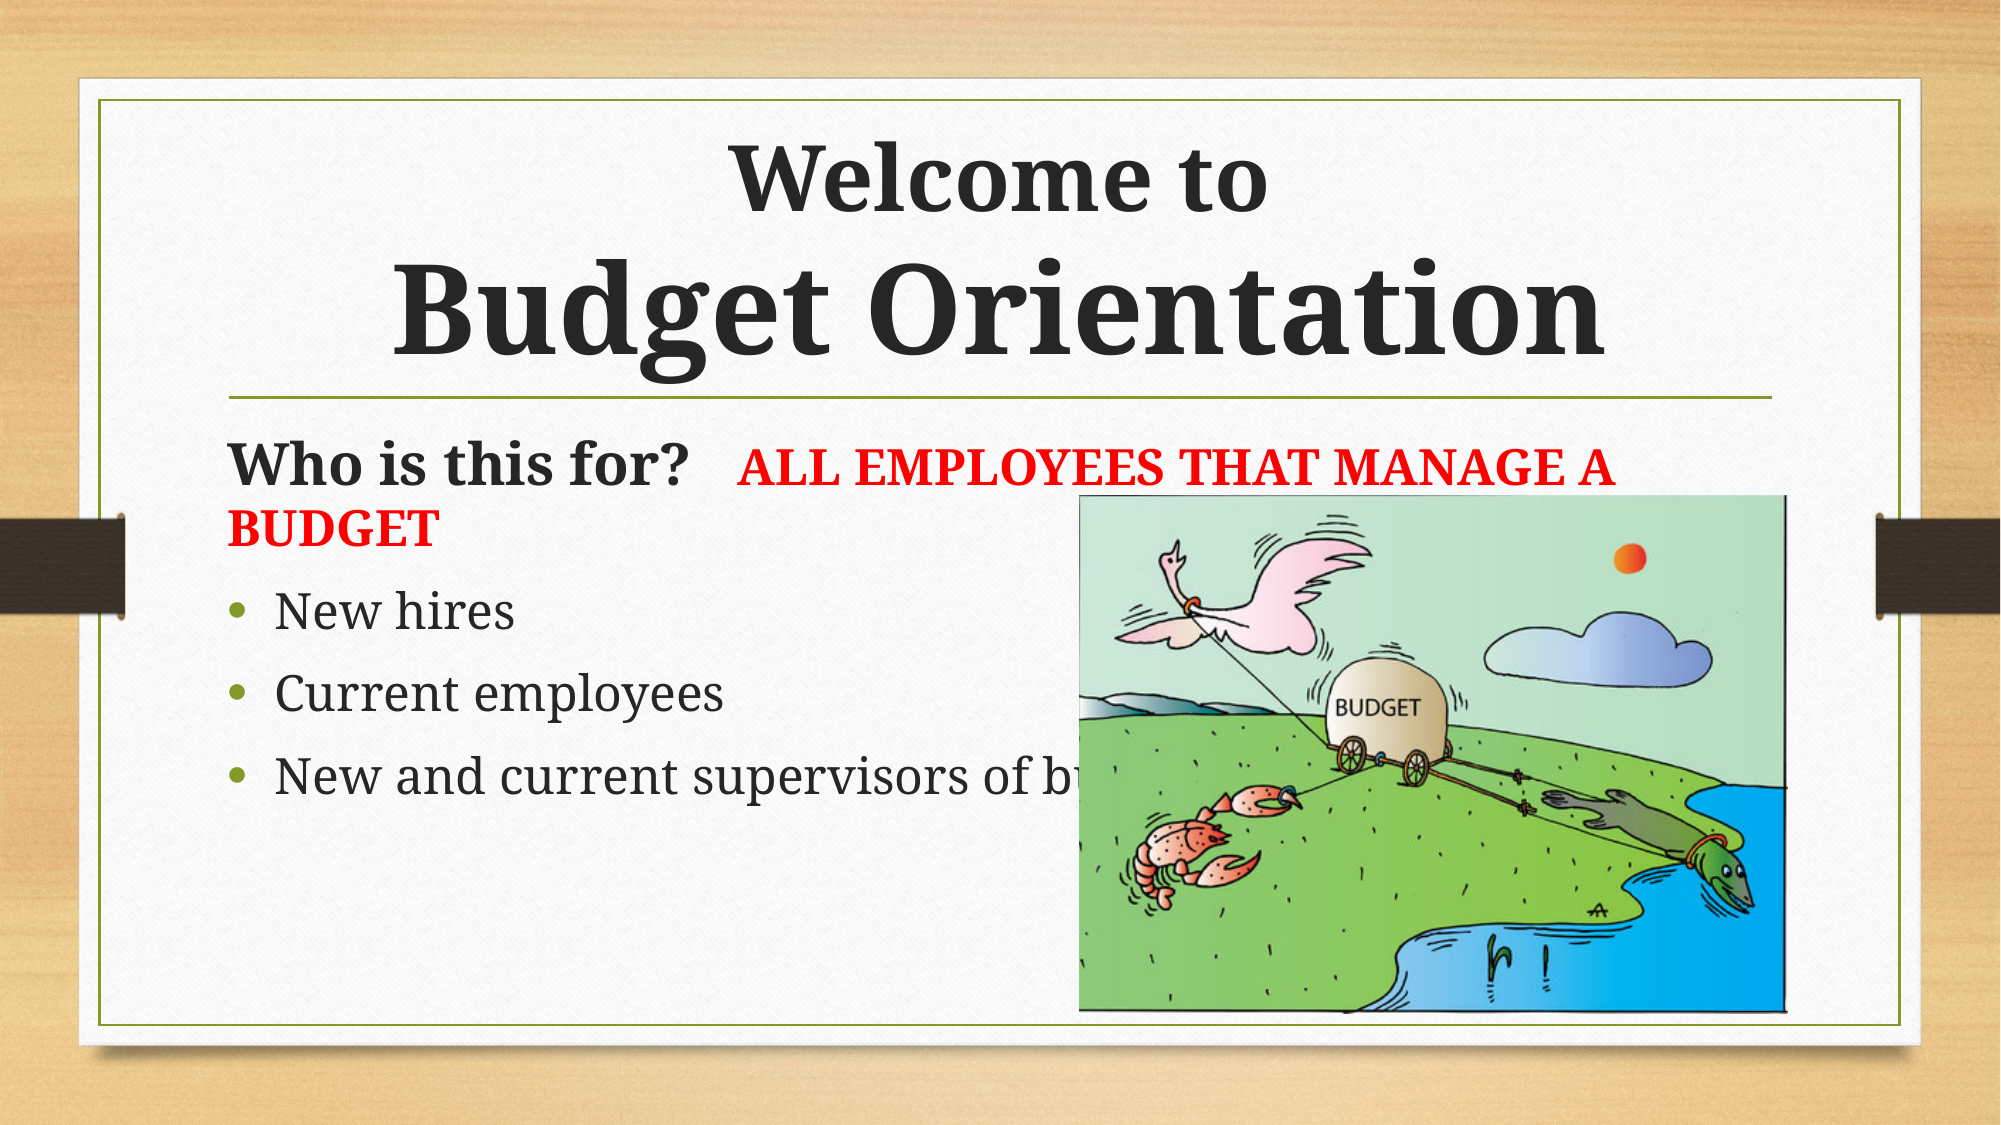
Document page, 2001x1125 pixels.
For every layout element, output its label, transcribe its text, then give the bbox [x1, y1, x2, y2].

picture [0, 0, 2001, 1125]
title Welcome to Budget Orientation [212, 110, 1788, 389]
list Who is this for? ALL EMPLOYEES THAT MANAGE A BUDGET New hires Current employees New and current supervisors of budget [212, 419, 1788, 964]
